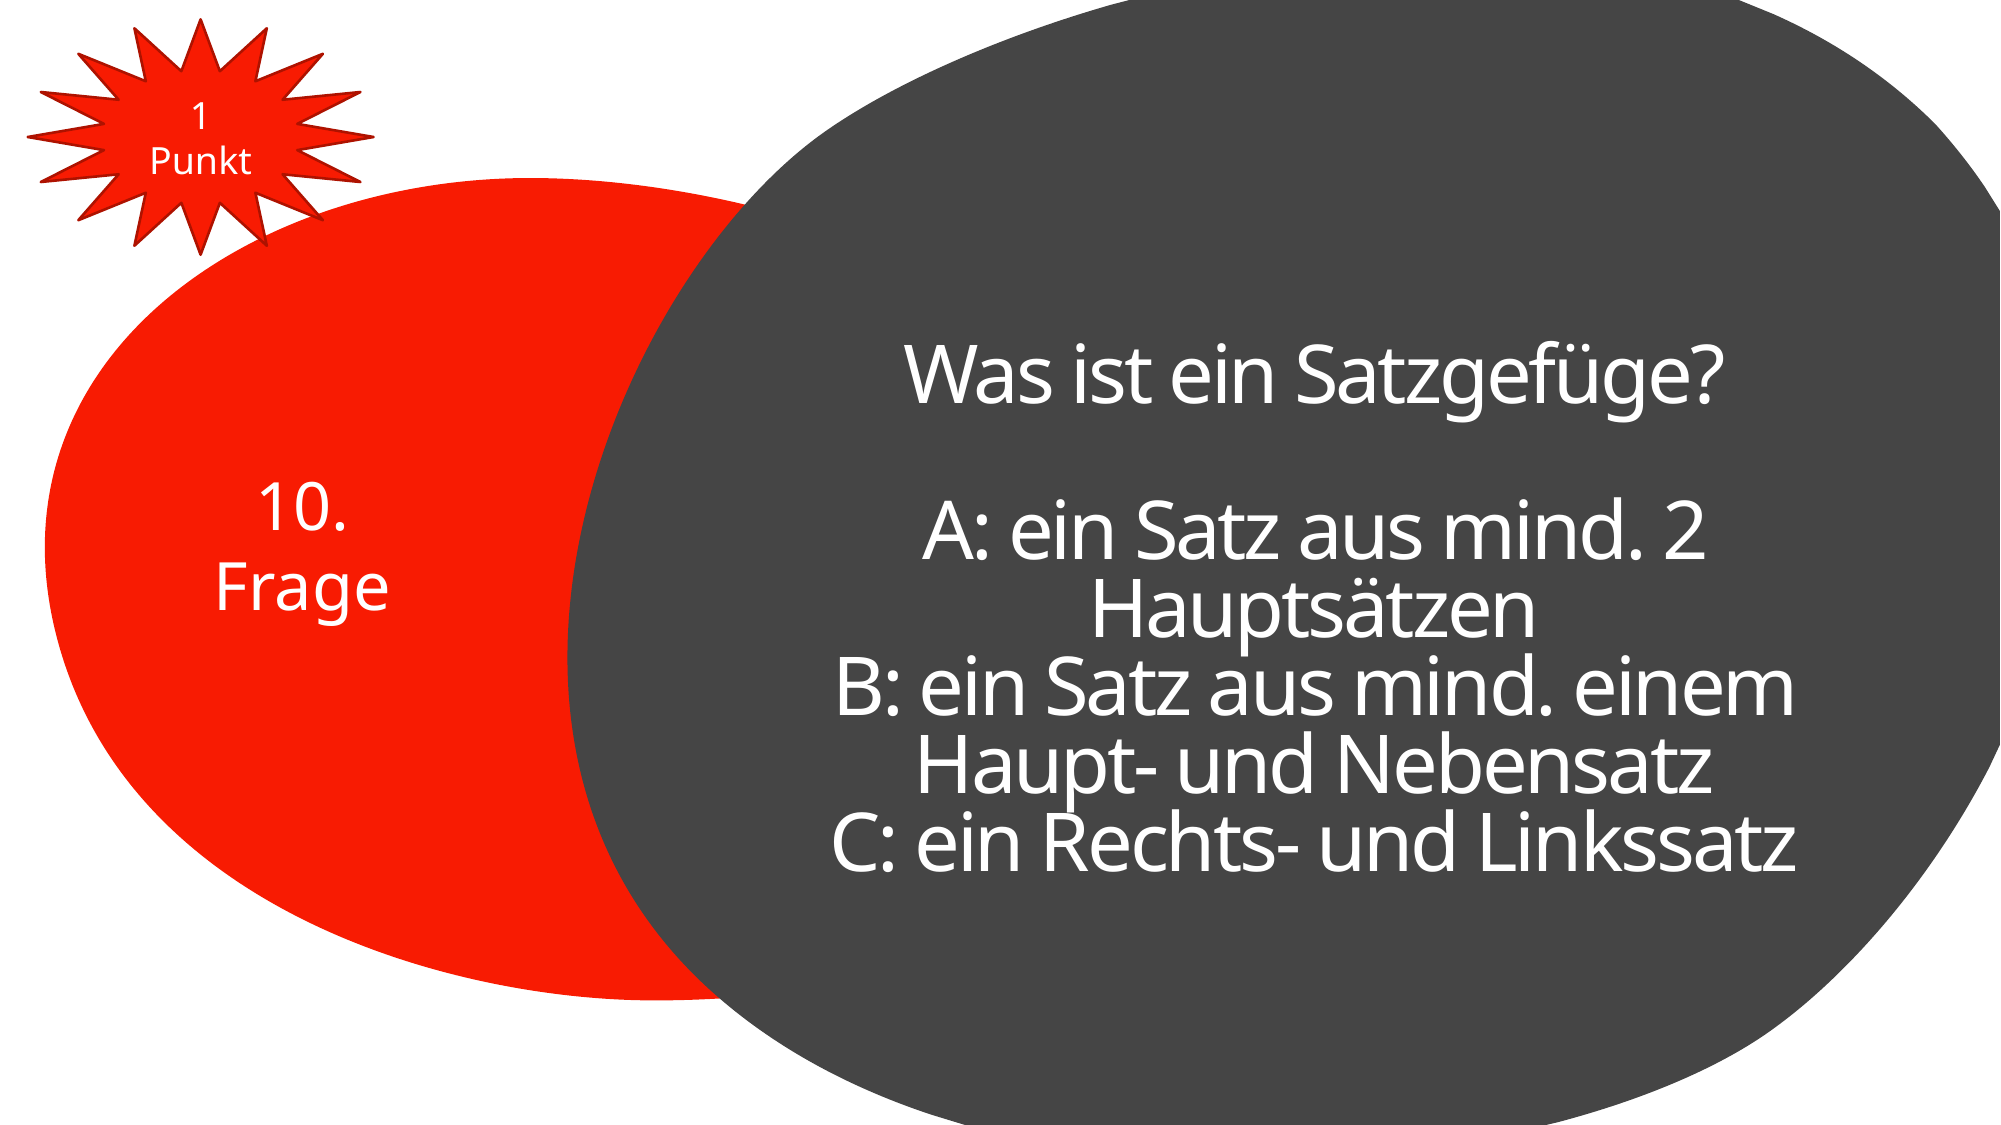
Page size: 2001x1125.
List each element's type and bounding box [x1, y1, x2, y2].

text_box [0, 0, 2000, 1125]
text_box [273, 194, 1726, 930]
